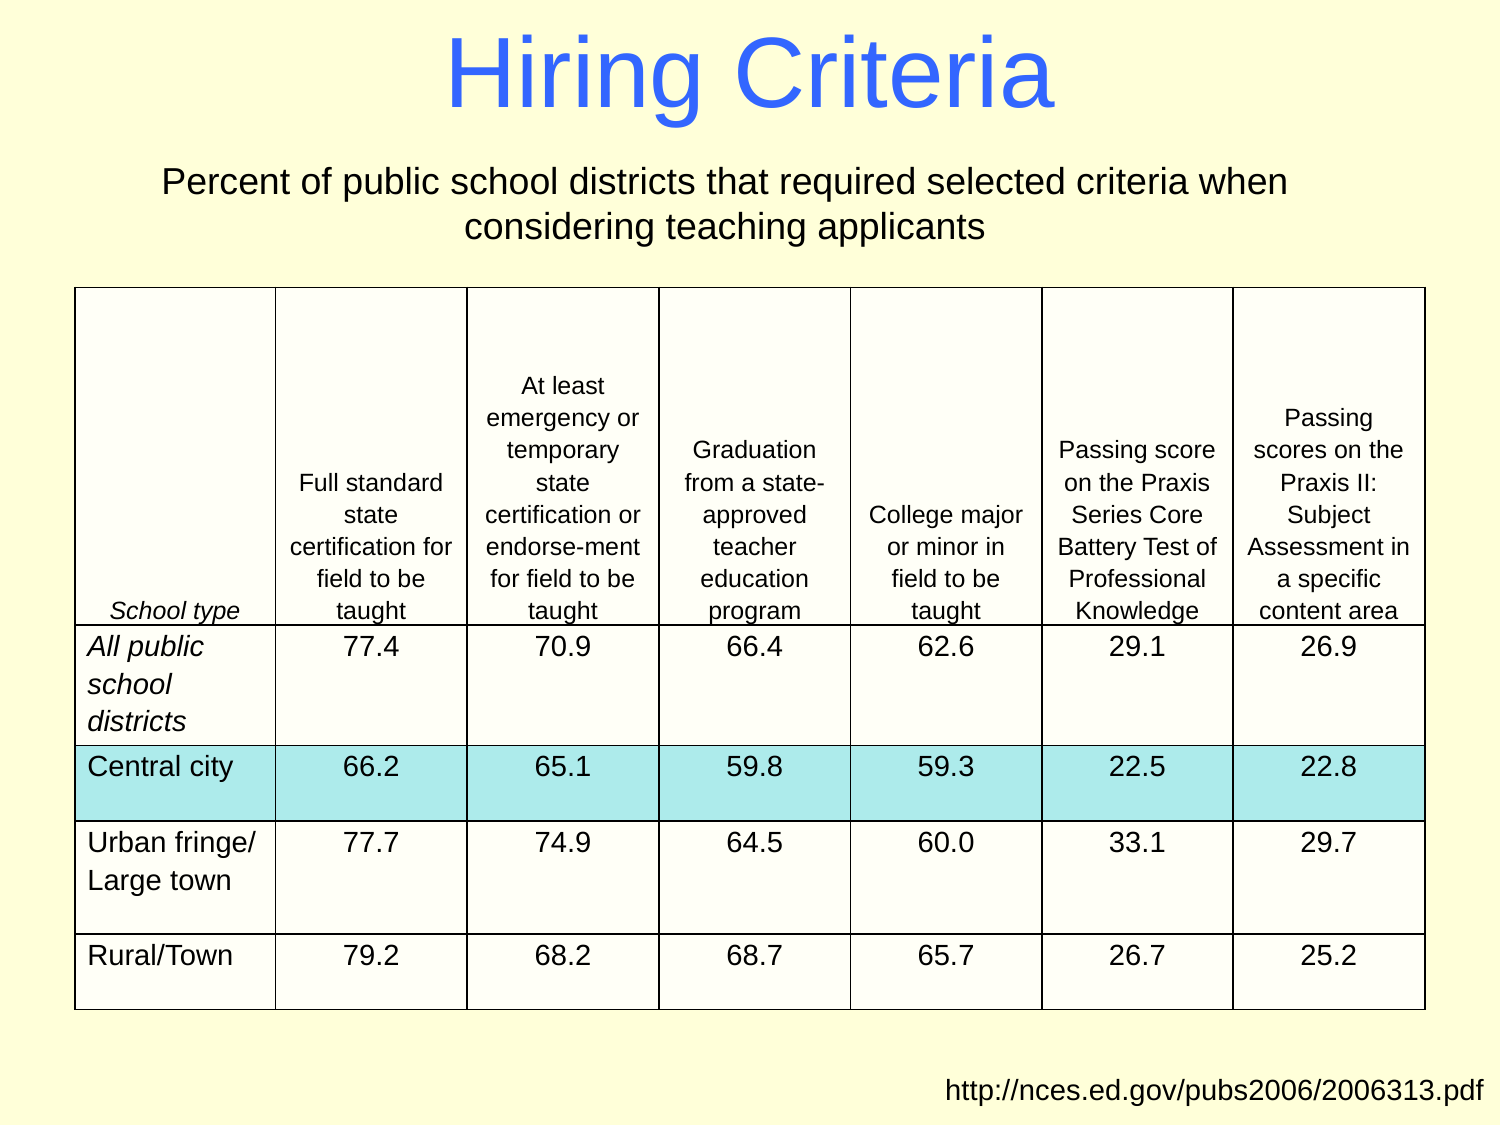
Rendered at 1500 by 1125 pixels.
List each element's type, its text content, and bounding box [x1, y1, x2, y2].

table_cell 77.7 [276, 822, 466, 933]
table_cell 59.3 [851, 746, 1041, 820]
table_cell Rural/Town [76, 935, 275, 1009]
table_cell All public school districts [76, 626, 275, 745]
table_cell 22.8 [1234, 746, 1424, 820]
table_cell Central city [76, 746, 275, 820]
table_cell 65.7 [851, 935, 1041, 1009]
table_cell 25.2 [1234, 935, 1424, 1009]
table_header At least emergency or temporary state certification or endorse-ment for field to be taught [468, 288, 658, 624]
text_box http://nces.ed.gov/pubs2006/2006313.pdf [930, 1064, 1500, 1114]
text_box Hiring Criteria [0, 0, 1500, 188]
table_cell 62.6 [851, 626, 1041, 745]
table_cell 64.5 [660, 822, 850, 933]
table_header Passing score on the Praxis Series Core Battery Test of Professional Knowledge [1043, 288, 1232, 624]
table_cell Urban fringe/ Large town [76, 822, 275, 933]
table_cell 79.2 [276, 935, 466, 1009]
table_cell 65.1 [468, 746, 658, 820]
table_header School type [76, 288, 275, 624]
table_cell 60.0 [851, 822, 1041, 933]
table_cell 22.5 [1043, 746, 1232, 820]
table_cell 68.2 [468, 935, 658, 1009]
table_cell 33.1 [1043, 822, 1232, 933]
table_cell 59.8 [660, 746, 850, 820]
table_cell 26.7 [1043, 935, 1232, 1009]
table_cell 29.1 [1043, 626, 1232, 745]
text_box Percent of public school districts that required selected criteria when considering teaching applicants [112, 149, 1338, 255]
table_header Graduation from a state-approved teacher education program [660, 288, 850, 624]
table_cell 29.7 [1234, 822, 1424, 933]
table_cell 26.9 [1234, 626, 1424, 745]
table_cell 66.4 [660, 626, 850, 745]
table_header College major or minor in field to be taught [851, 288, 1041, 624]
table_header Passing scores on the Praxis II: Subject Assessment in a specific content area [1234, 288, 1424, 624]
table_cell 66.2 [276, 746, 466, 820]
table_cell 70.9 [468, 626, 658, 745]
table_cell 74.9 [468, 822, 658, 933]
table_cell 68.7 [660, 935, 850, 1009]
table_cell 77.4 [276, 626, 466, 745]
table_header Full standard state certification for field to be taught [276, 288, 466, 624]
